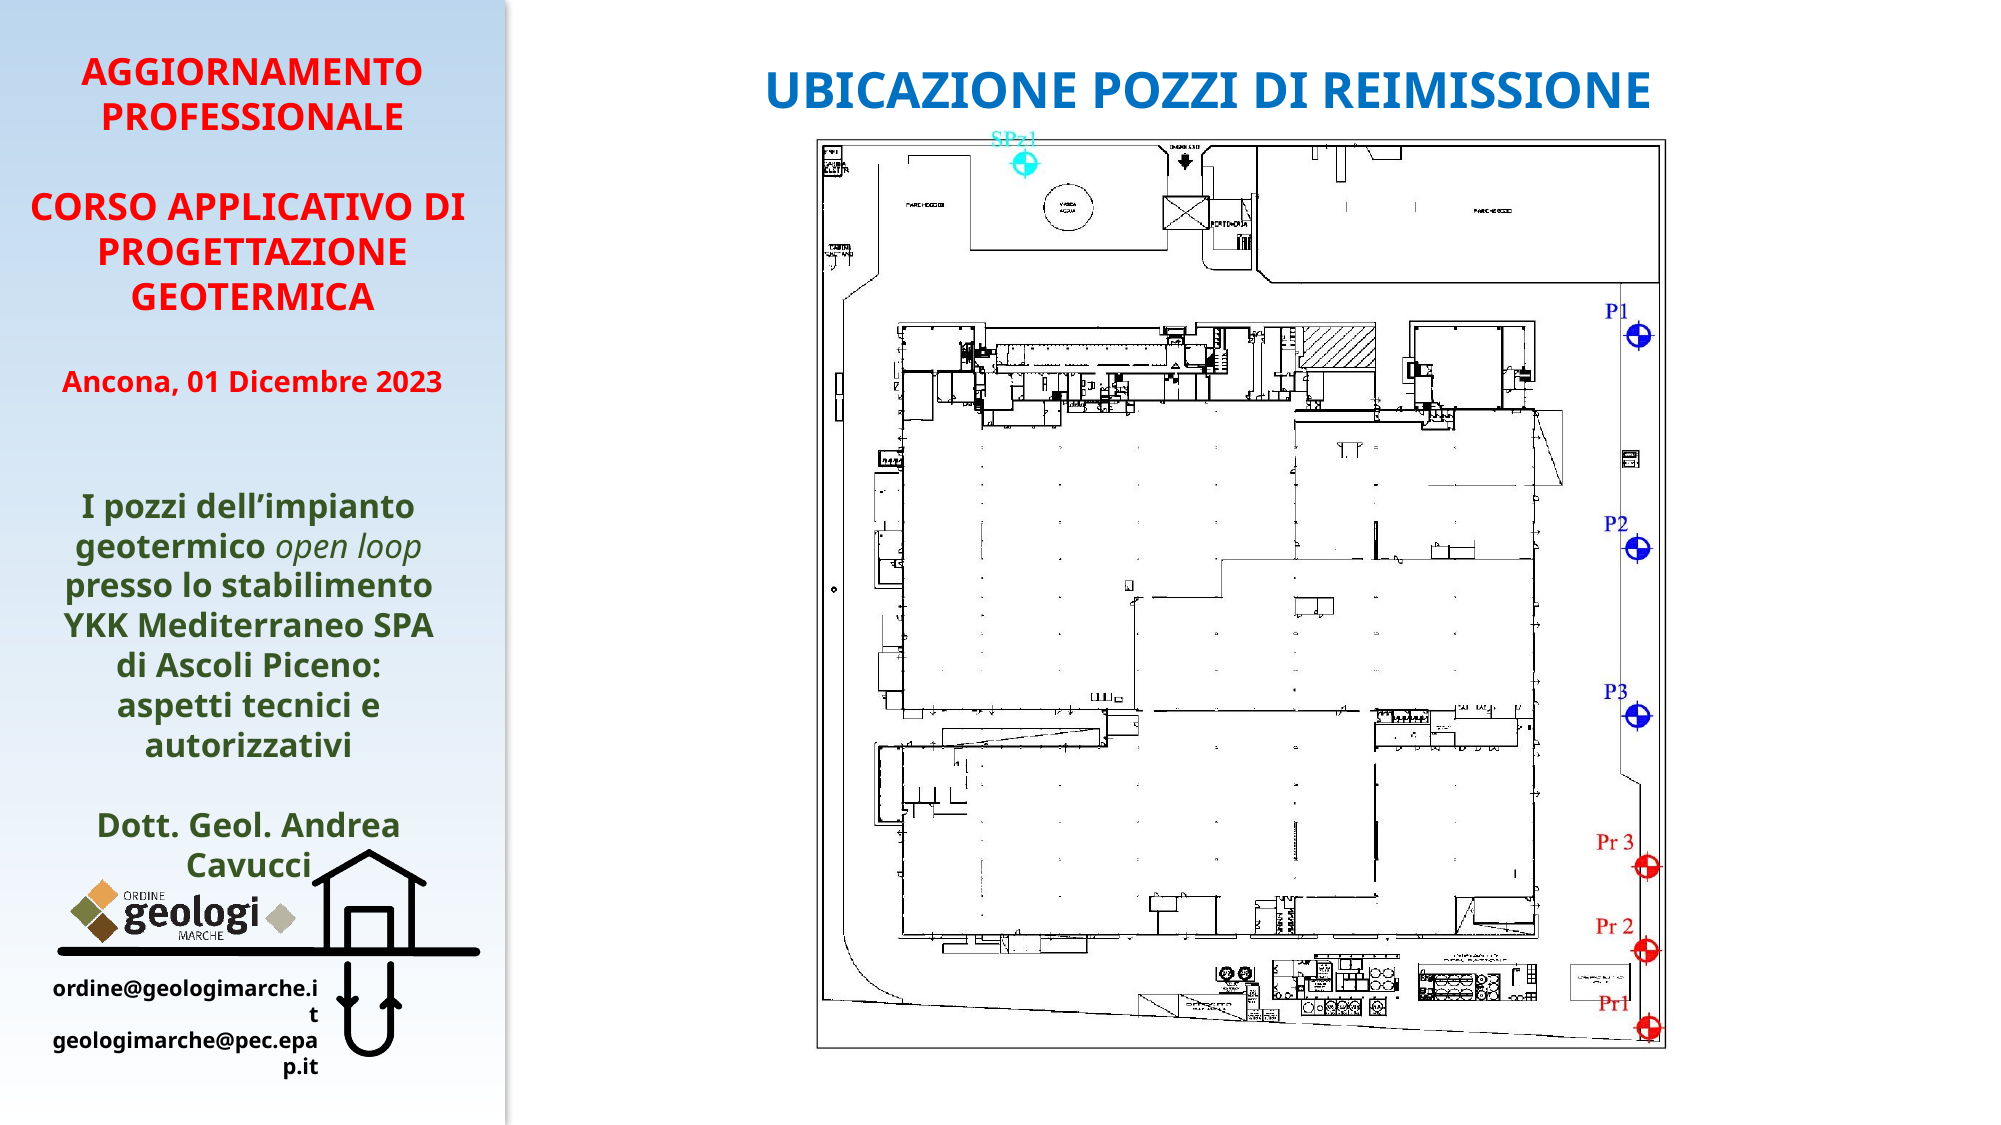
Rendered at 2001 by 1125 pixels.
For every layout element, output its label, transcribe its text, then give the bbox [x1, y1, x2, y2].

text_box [0, 0, 506, 1125]
picture [795, 121, 1674, 1063]
text_box UBICAZIONE POZZI DI REIMISSIONE [624, 51, 1805, 127]
